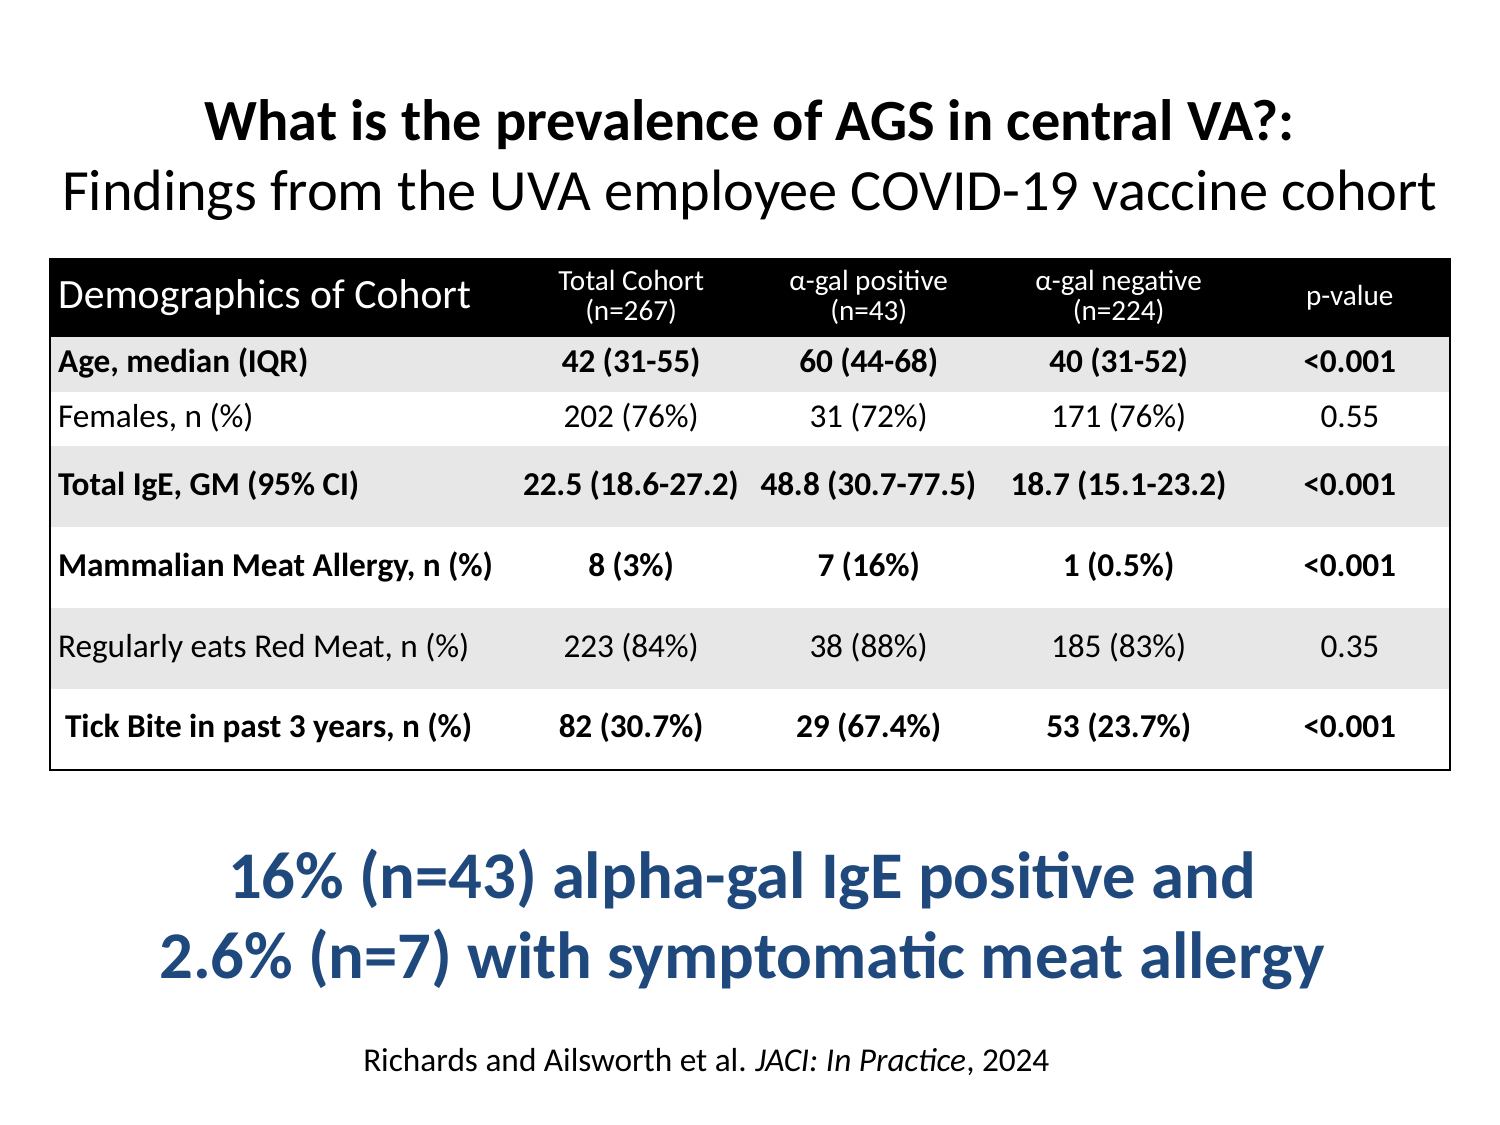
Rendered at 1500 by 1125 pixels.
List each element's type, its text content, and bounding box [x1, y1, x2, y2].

table_header α-gal positive (n=43) [750, 260, 987, 337]
text_box What is the prevalence of AGS in central VA?: Findings from the UVA employee COVID-19 vaccine cohort [24, 75, 1475, 263]
table_cell 53 (23.7%) [987, 689, 1250, 769]
table_cell 31 (72%) [750, 392, 987, 446]
table_cell 48.8 (30.7-77.5) [750, 446, 987, 527]
table_cell <0.001 [1250, 337, 1449, 392]
table_cell 29 (67.4%) [750, 689, 987, 769]
table_cell 7 (16%) [750, 527, 987, 608]
table_header Total Cohort (n=267) [512, 260, 750, 337]
table_cell Females, n (%) [51, 392, 512, 446]
table_cell Tick Bite in past 3 years, n (%) [51, 689, 512, 769]
table_cell <0.001 [1250, 446, 1449, 527]
table_cell 1 (0.5%) [987, 527, 1250, 608]
table_cell <0.001 [1250, 527, 1449, 608]
table_cell Age, median (IQR) [51, 337, 512, 392]
table_cell <0.001 [1250, 689, 1449, 769]
table_cell 202 (76%) [512, 392, 750, 446]
table_cell 40 (31-52) [987, 337, 1250, 392]
table_cell 42 (31-55) [512, 337, 750, 392]
table_header Demographics of Cohort [51, 260, 512, 337]
table_header α-gal negative (n=224) [987, 260, 1250, 337]
table_cell 171 (76%) [987, 392, 1250, 446]
table_cell Regularly eats Red Meat, n (%) [51, 608, 512, 689]
table_cell 38 (88%) [750, 608, 987, 689]
table_cell 223 (84%) [512, 608, 750, 689]
table_cell 22.5 (18.6-27.2) [512, 446, 750, 527]
table_cell 18.7 (15.1-23.2) [987, 446, 1250, 527]
table_cell Mammalian Meat Allergy, n (%) [51, 527, 512, 608]
text_box Richards and Ailsworth et al. JACI: In Practice, 2024 [200, 1031, 1213, 1086]
text_box 16% (n=43) alpha-gal IgE positive and 2.6% (n=7) with symptomatic meat allergy [144, 824, 1356, 1000]
table_cell 185 (83%) [987, 608, 1250, 689]
table_header p-value [1250, 260, 1449, 337]
table_cell 0.55 [1250, 392, 1449, 446]
table_cell 8 (3%) [512, 527, 750, 608]
table_cell Total IgE, GM (95% CI) [51, 446, 512, 527]
table_cell 60 (44-68) [750, 337, 987, 392]
table_cell 82 (30.7%) [512, 689, 750, 769]
table_cell 0.35 [1250, 608, 1449, 689]
